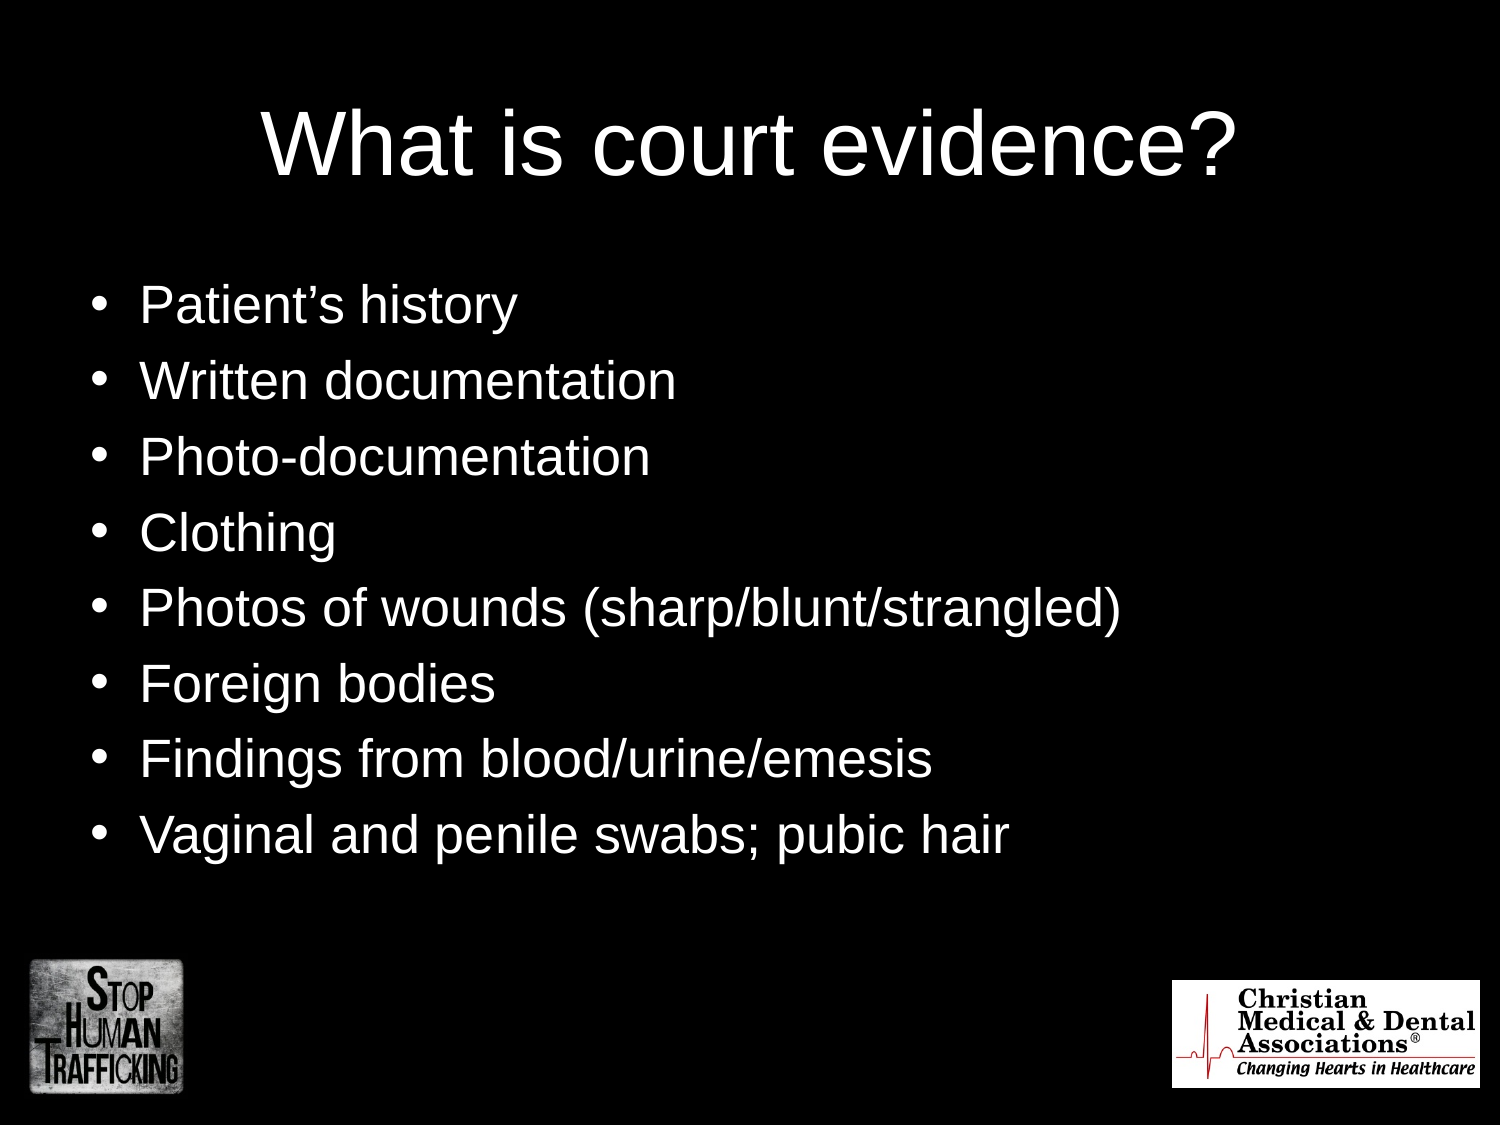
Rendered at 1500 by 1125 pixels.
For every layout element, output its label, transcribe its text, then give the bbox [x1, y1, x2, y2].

list Patient’s history Written documentation Photo-documentation Clothing Photos of wounds (sharp/blunt/strangled) Foreign bodies Findings from blood/urine/emesis Vaginal and penile swabs; pubic hair [75, 262, 1425, 875]
title What is court evidence? [75, 45, 1425, 233]
picture [1172, 980, 1480, 1088]
picture [24, 953, 188, 1099]
